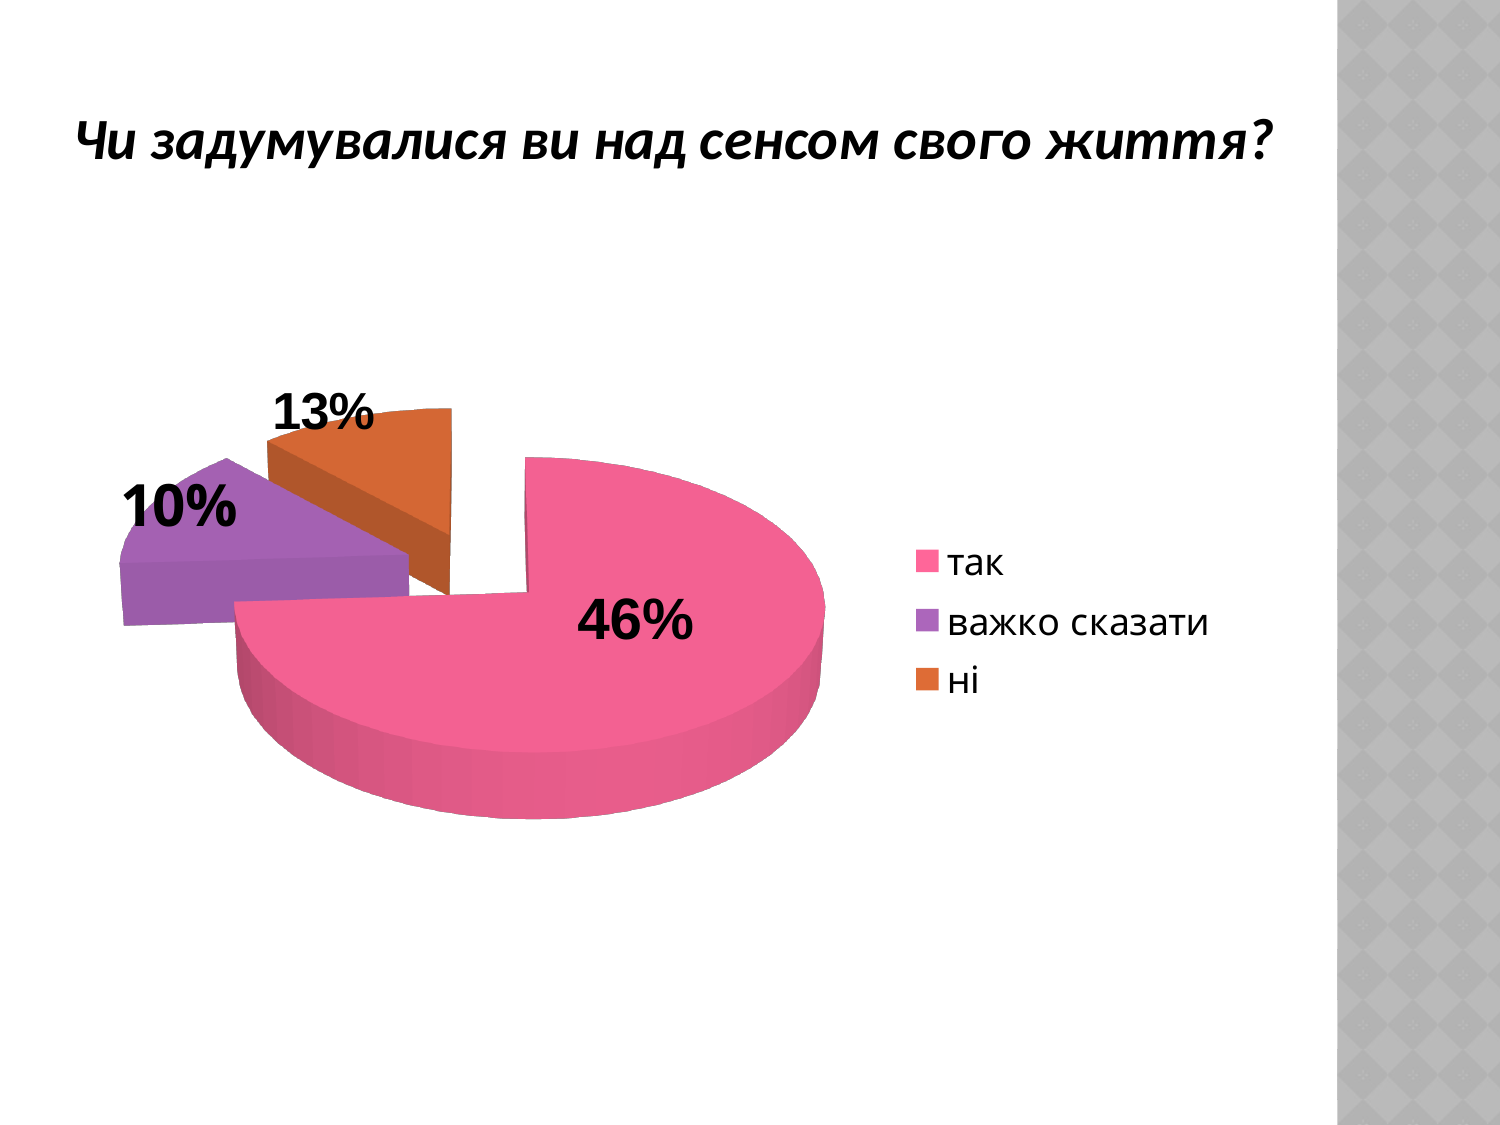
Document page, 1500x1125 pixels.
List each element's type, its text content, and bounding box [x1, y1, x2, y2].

chart [46, 222, 1235, 1019]
text_box Чи задумувалися ви над сенсом свого життя? [58, 94, 1397, 179]
